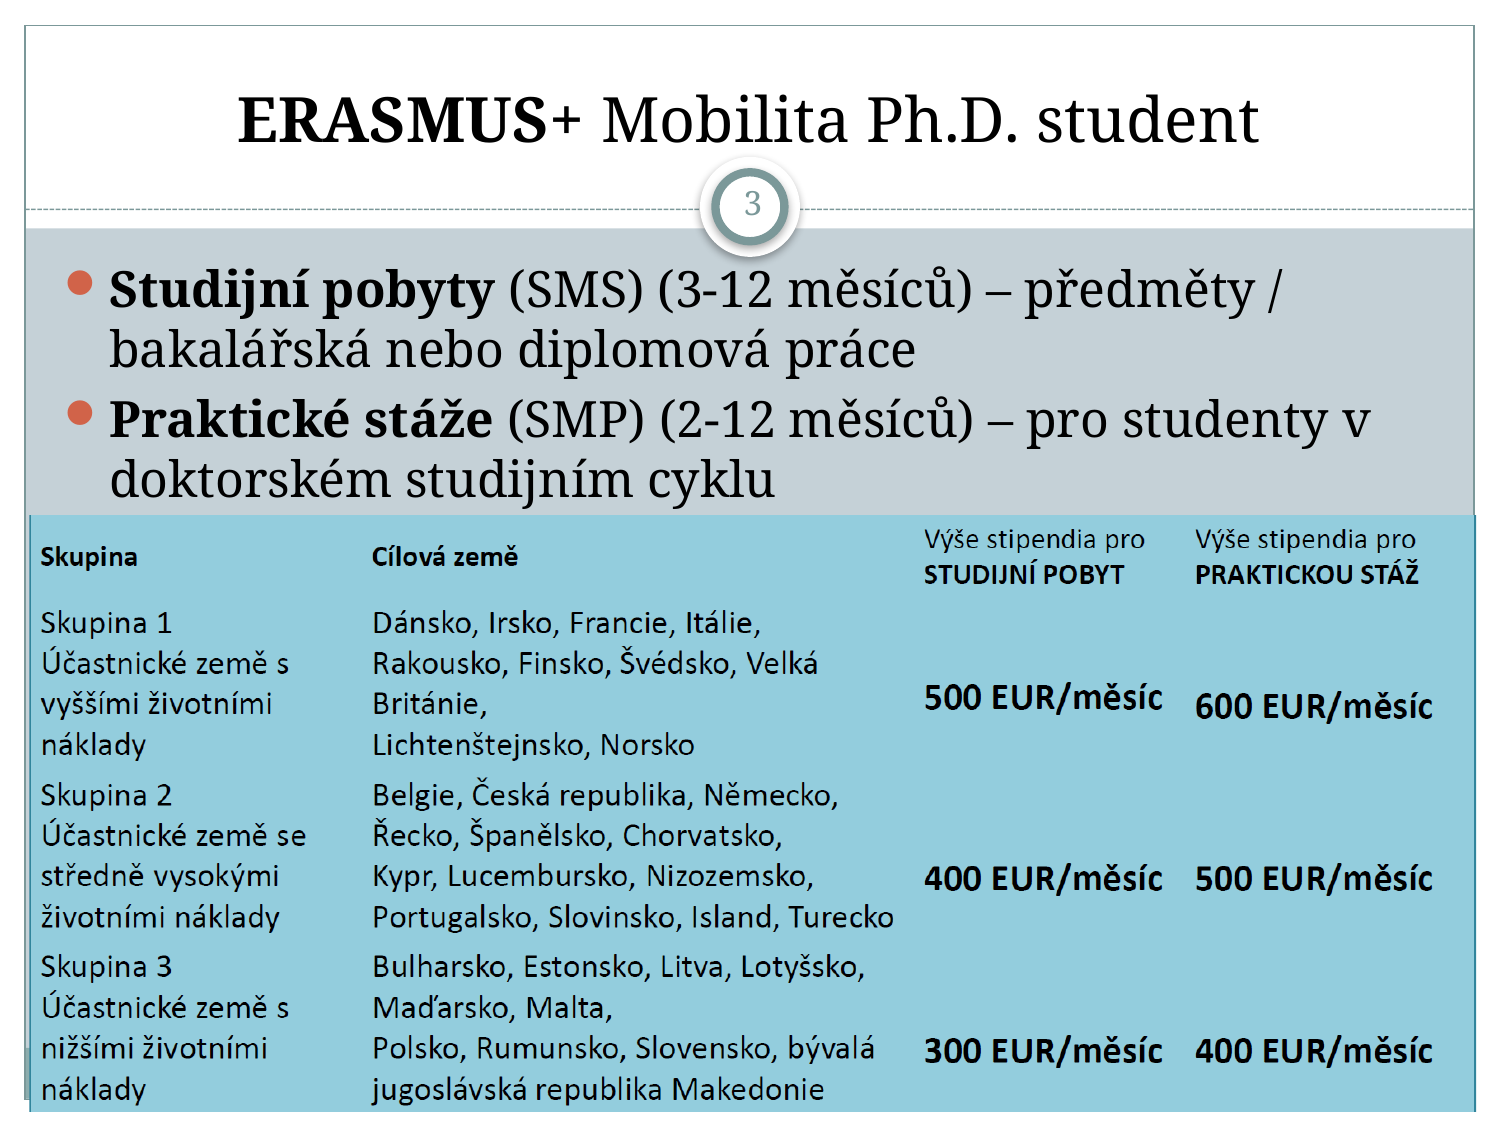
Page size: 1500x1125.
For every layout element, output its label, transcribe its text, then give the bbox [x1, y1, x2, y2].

list Studijní pobyty (SMS) (3-12 měsíců) – předměty / bakalářská nebo diplomová práce Praktické stáže (SMP) (2-12 měsíců) – pro studenty v doktorském studijním cyklu [49, 250, 1445, 512]
picture [29, 514, 1477, 1112]
slide_number 3 [715, 168, 791, 241]
title ERASMUS+ Mobilita Ph.D. student [49, 37, 1450, 162]
